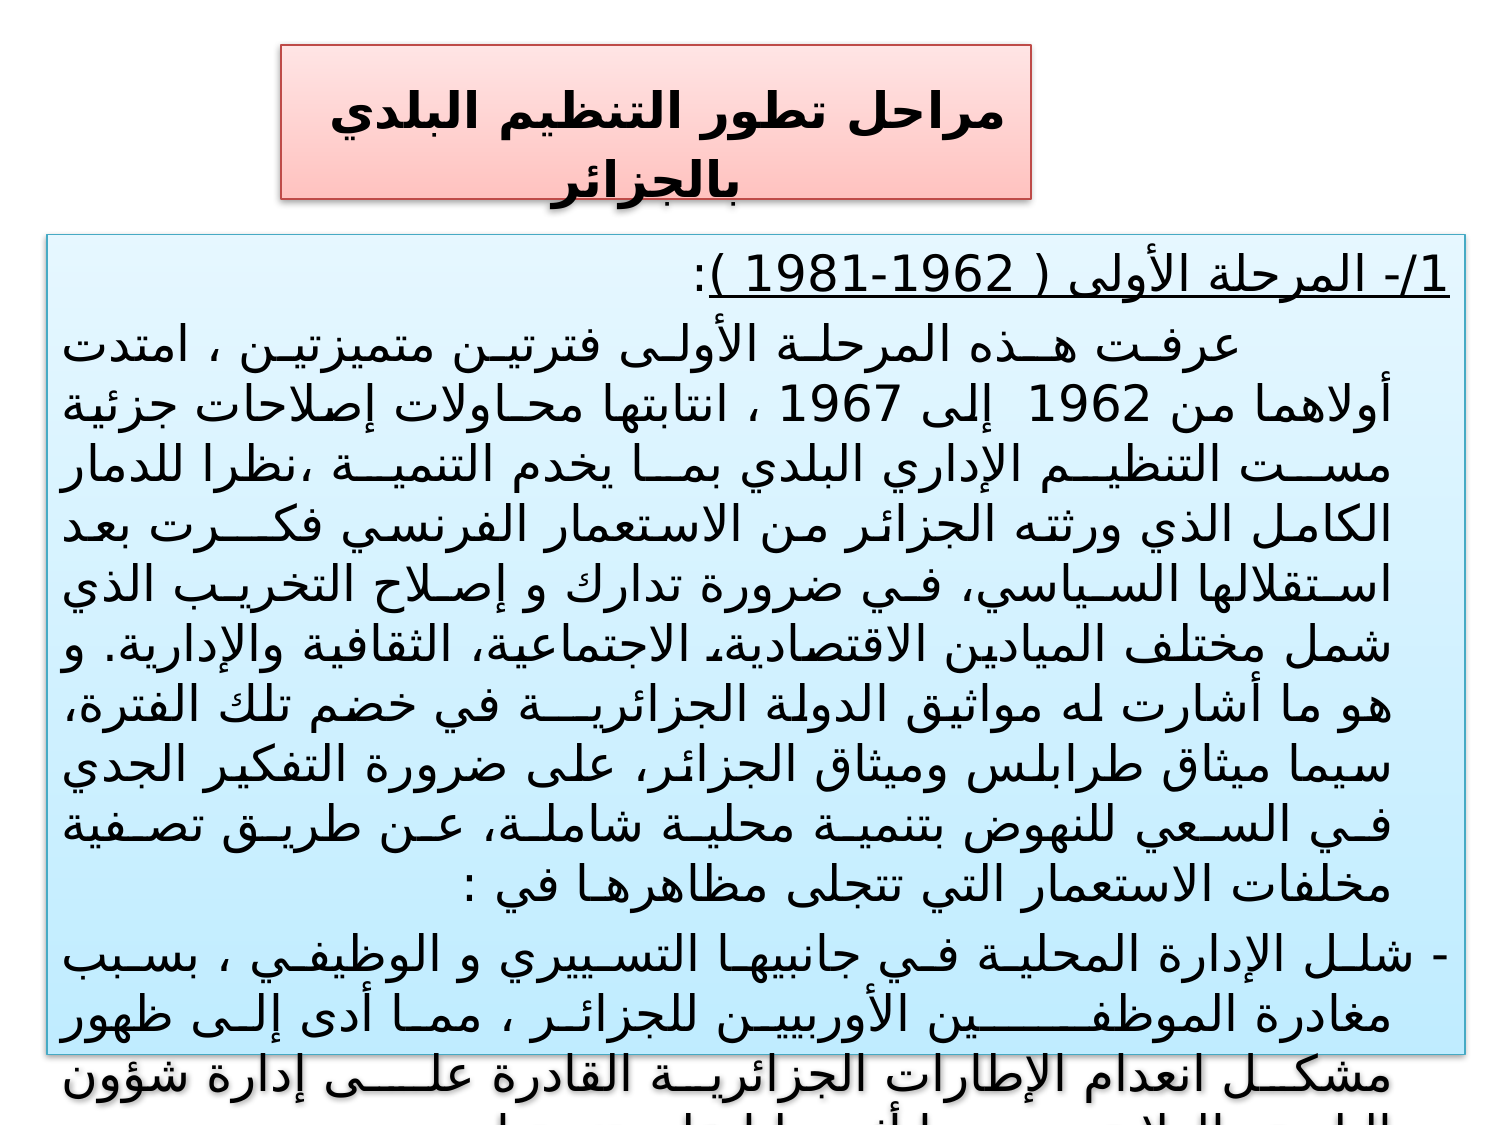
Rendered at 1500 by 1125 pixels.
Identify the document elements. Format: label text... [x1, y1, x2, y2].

list 1/- المرحلة الأولى ( 1962-1981 ): عرفت هـذه المرحلة الأولى فترتين متميزتين ، امتدت أولاهما من 1962 إلى 1967 ، انتابتها محـاولات إصلاحات جزئية مست التنظيم الإداري البلدي بما يخدم التنمية ،نظرا للدمار الكامل الذي ورثته الجزائر من الاستعمار الفرنسي فكـــرت بعد استقلالها السياسي، في ضرورة تدارك و إصلاح التخريب الذي شمل مختلف الميادين الاقتصادية، الاجتماعية، الثقافية والإدارية. و هو ما أشارت له مواثيق الدولة الجزائريـــة في خضم تلك الفترة، سيما ميثاق طرابلس وميثاق الجزائر، على ضرورة التفكير الجدي في السعي للنهوض بتنمية محلية شاملة، عن طريق تصفية مخلفات الاستعمار التي تتجلى مظاهرهـا في : - شلل الإدارة المحلية في جانبيها التسييري و الوظيفي ، بسبب مغادرة الموظفــــــين الأوربيين للجزائر ، مما أدى إلى ظهور مشكل انعدام الإطارات الجزائرية القادرة علــى إدارة شؤون البلدية والولاية، و هو ما أثر سلبا على تنميتها . [46, 234, 1466, 1055]
title مراحل تطور التنظيم البلدي بالجزائر [280, 44, 1032, 200]
